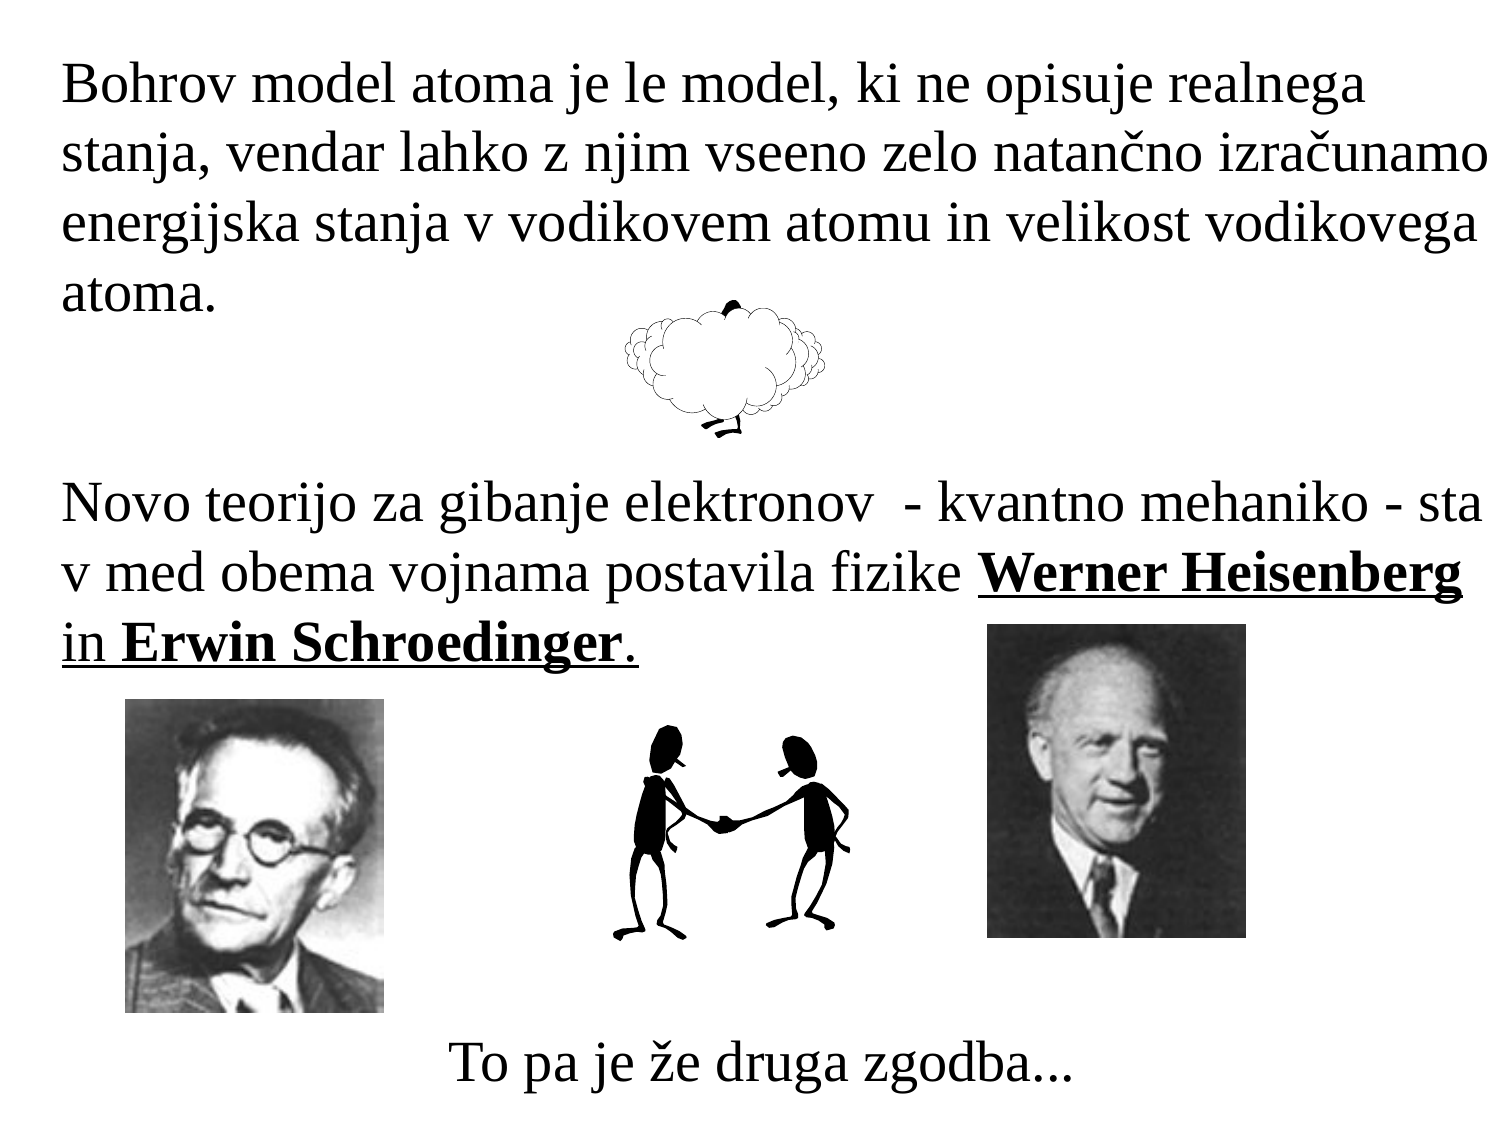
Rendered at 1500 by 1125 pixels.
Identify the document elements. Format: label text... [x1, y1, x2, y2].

picture [987, 624, 1246, 938]
picture [124, 699, 384, 1013]
text_box Bohrov model atoma je le model, ki ne opisuje realnega stanja, vendar lahko z njim vseeno zelo natančno izračunamo energijska stanja v vodikovem atomu in velikost vodikovega atoma. Novo teorijo za gibanje elektronov - kvantno mehaniko - sta v med obema vojnama postavila fizike Werner Heisenberg in Erwin Schroedinger. To pa je že druga zgodba... [46, 35, 1500, 1102]
picture [624, 299, 825, 438]
picture [612, 724, 851, 942]
